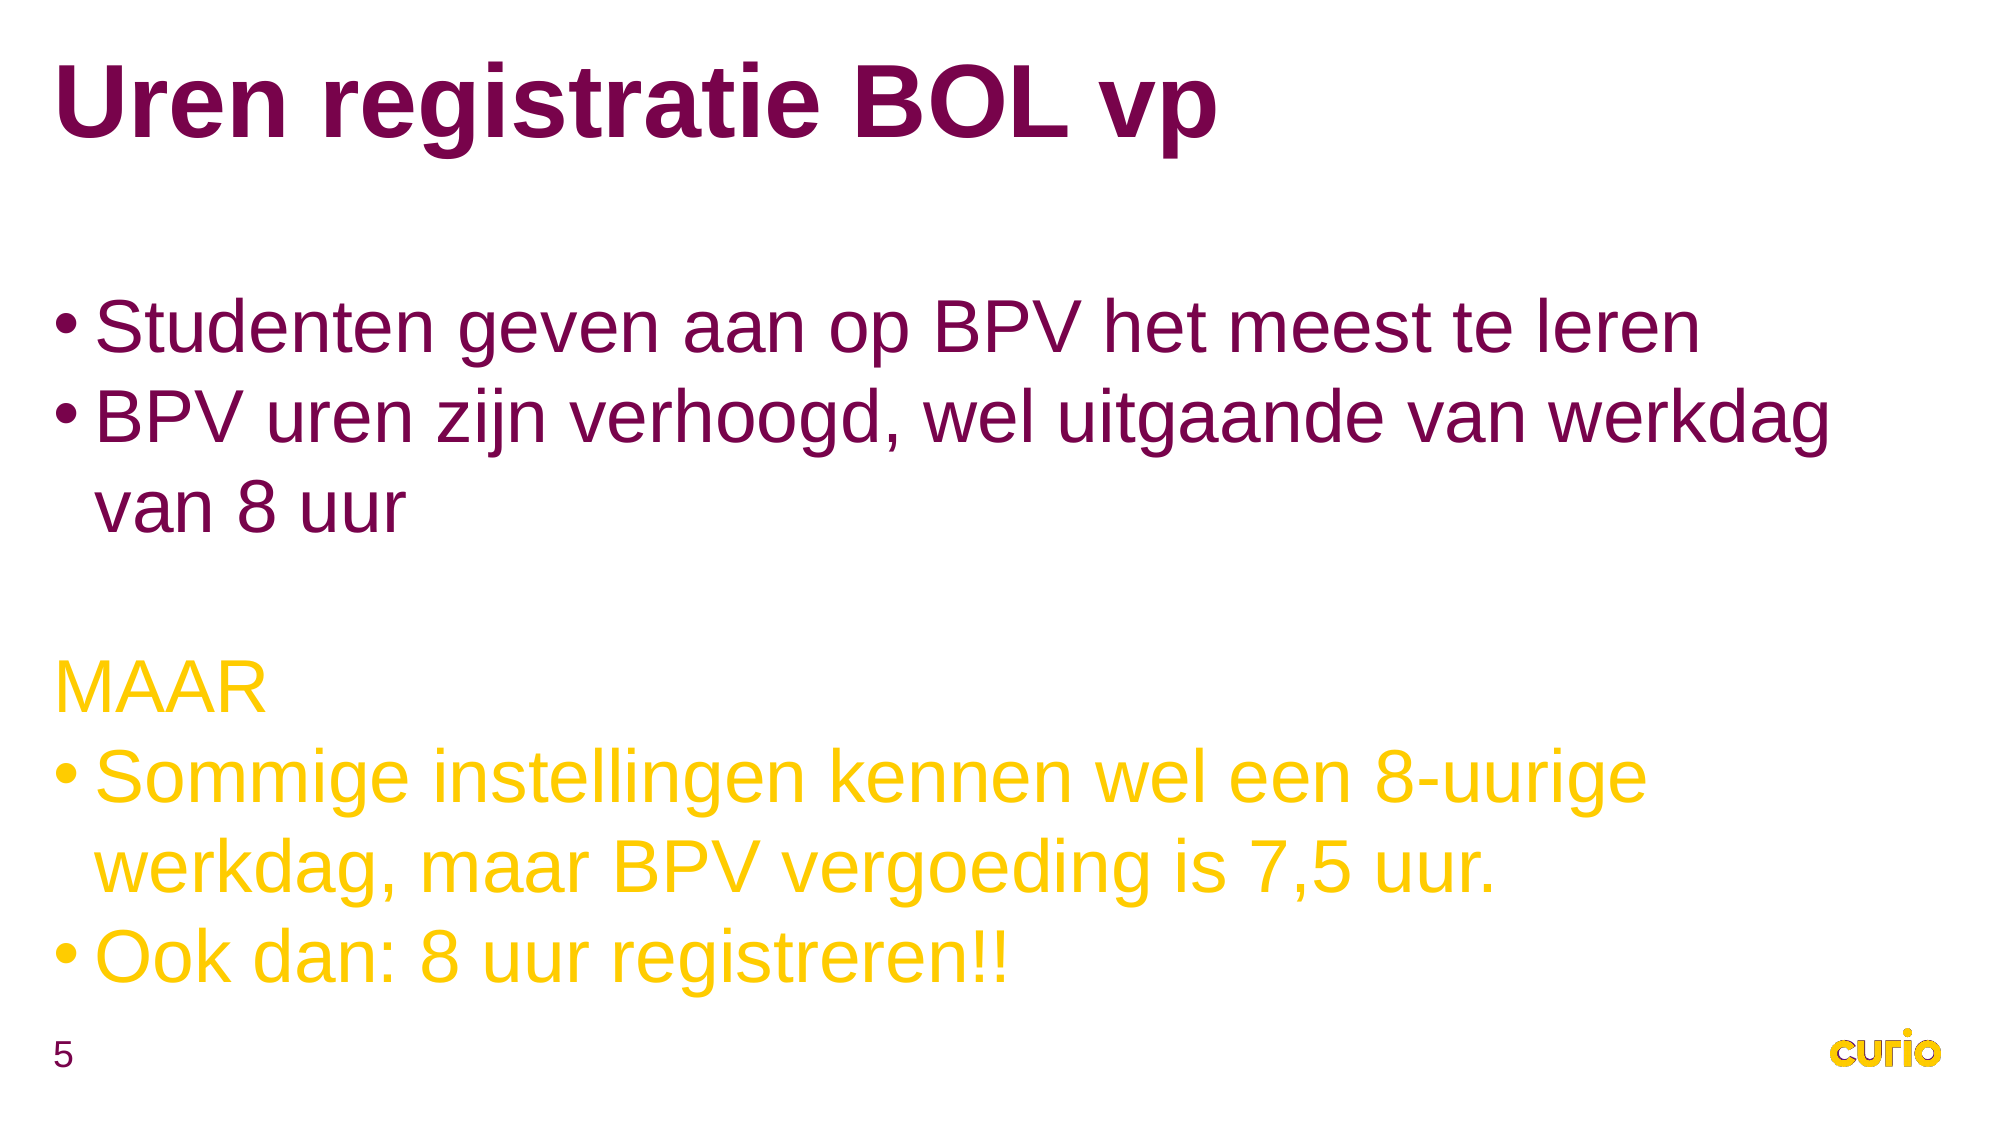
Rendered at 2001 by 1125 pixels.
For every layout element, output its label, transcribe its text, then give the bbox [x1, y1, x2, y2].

title Uren registratie BOL vp [53, 47, 1943, 166]
picture [1830, 1028, 1941, 1067]
slide_number 5 [53, 1026, 152, 1079]
list Studenten geven aan op BPV het meest te leren BPV uren zijn verhoogd, wel uitgaande van werkdag van 8 uur MAAR Sommige instellingen kennen wel een 8-uurige werkdag, maar BPV vergoeding is 7,5 uur. Ook dan: 8 uur registreren!! [53, 277, 1943, 1029]
